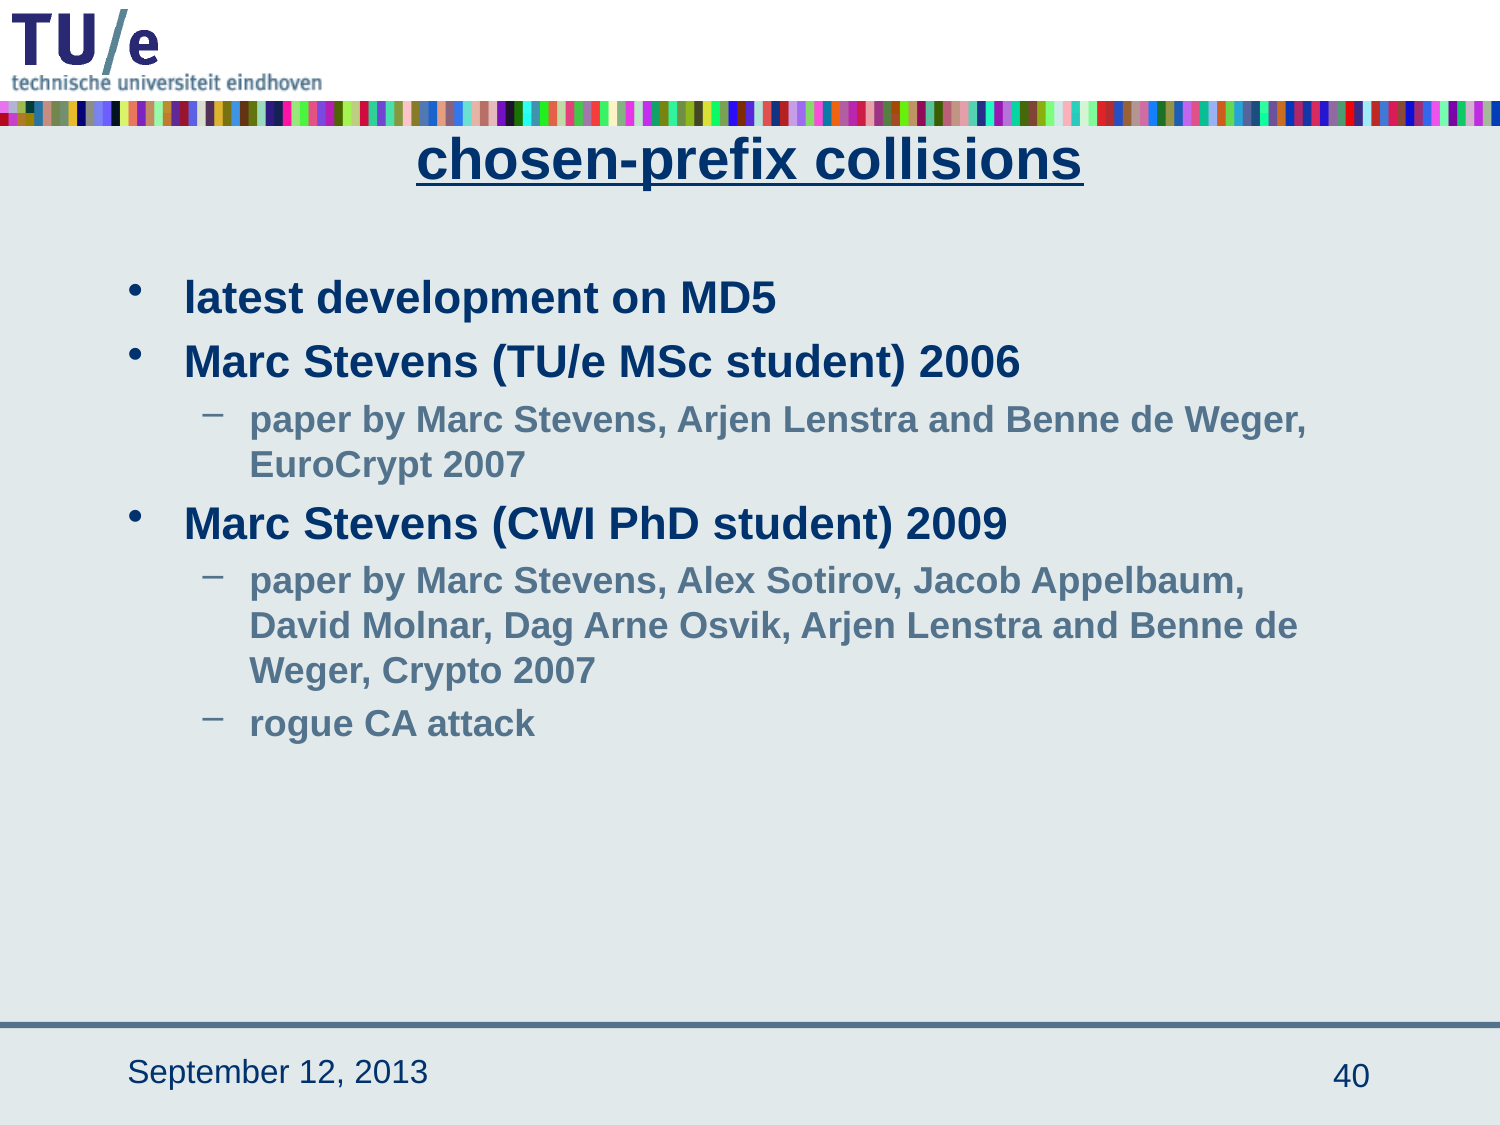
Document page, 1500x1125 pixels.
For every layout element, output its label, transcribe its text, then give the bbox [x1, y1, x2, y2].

list latest development on MD5 Marc Stevens (TU/e MSc student) 2006 paper by Marc Stevens, Arjen Lenstra and Benne de Weger, EuroCrypt 2007 Marc Stevens (CWI PhD student) 2009 paper by Marc Stevens, Alex Sotirov, Jacob Appelbaum, David Molnar, Dag Arne Osvik, Arjen Lenstra and Benne de Weger, Crypto 2007 rogue CA attack [112, 260, 1330, 1011]
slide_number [111, 1042, 467, 1118]
title chosen-prefix collisions [227, 62, 1273, 251]
picture [1273, 101, 1500, 126]
slide_number 39 [1245, 1046, 1386, 1110]
picture [0, 8, 227, 100]
picture [0, 101, 227, 126]
